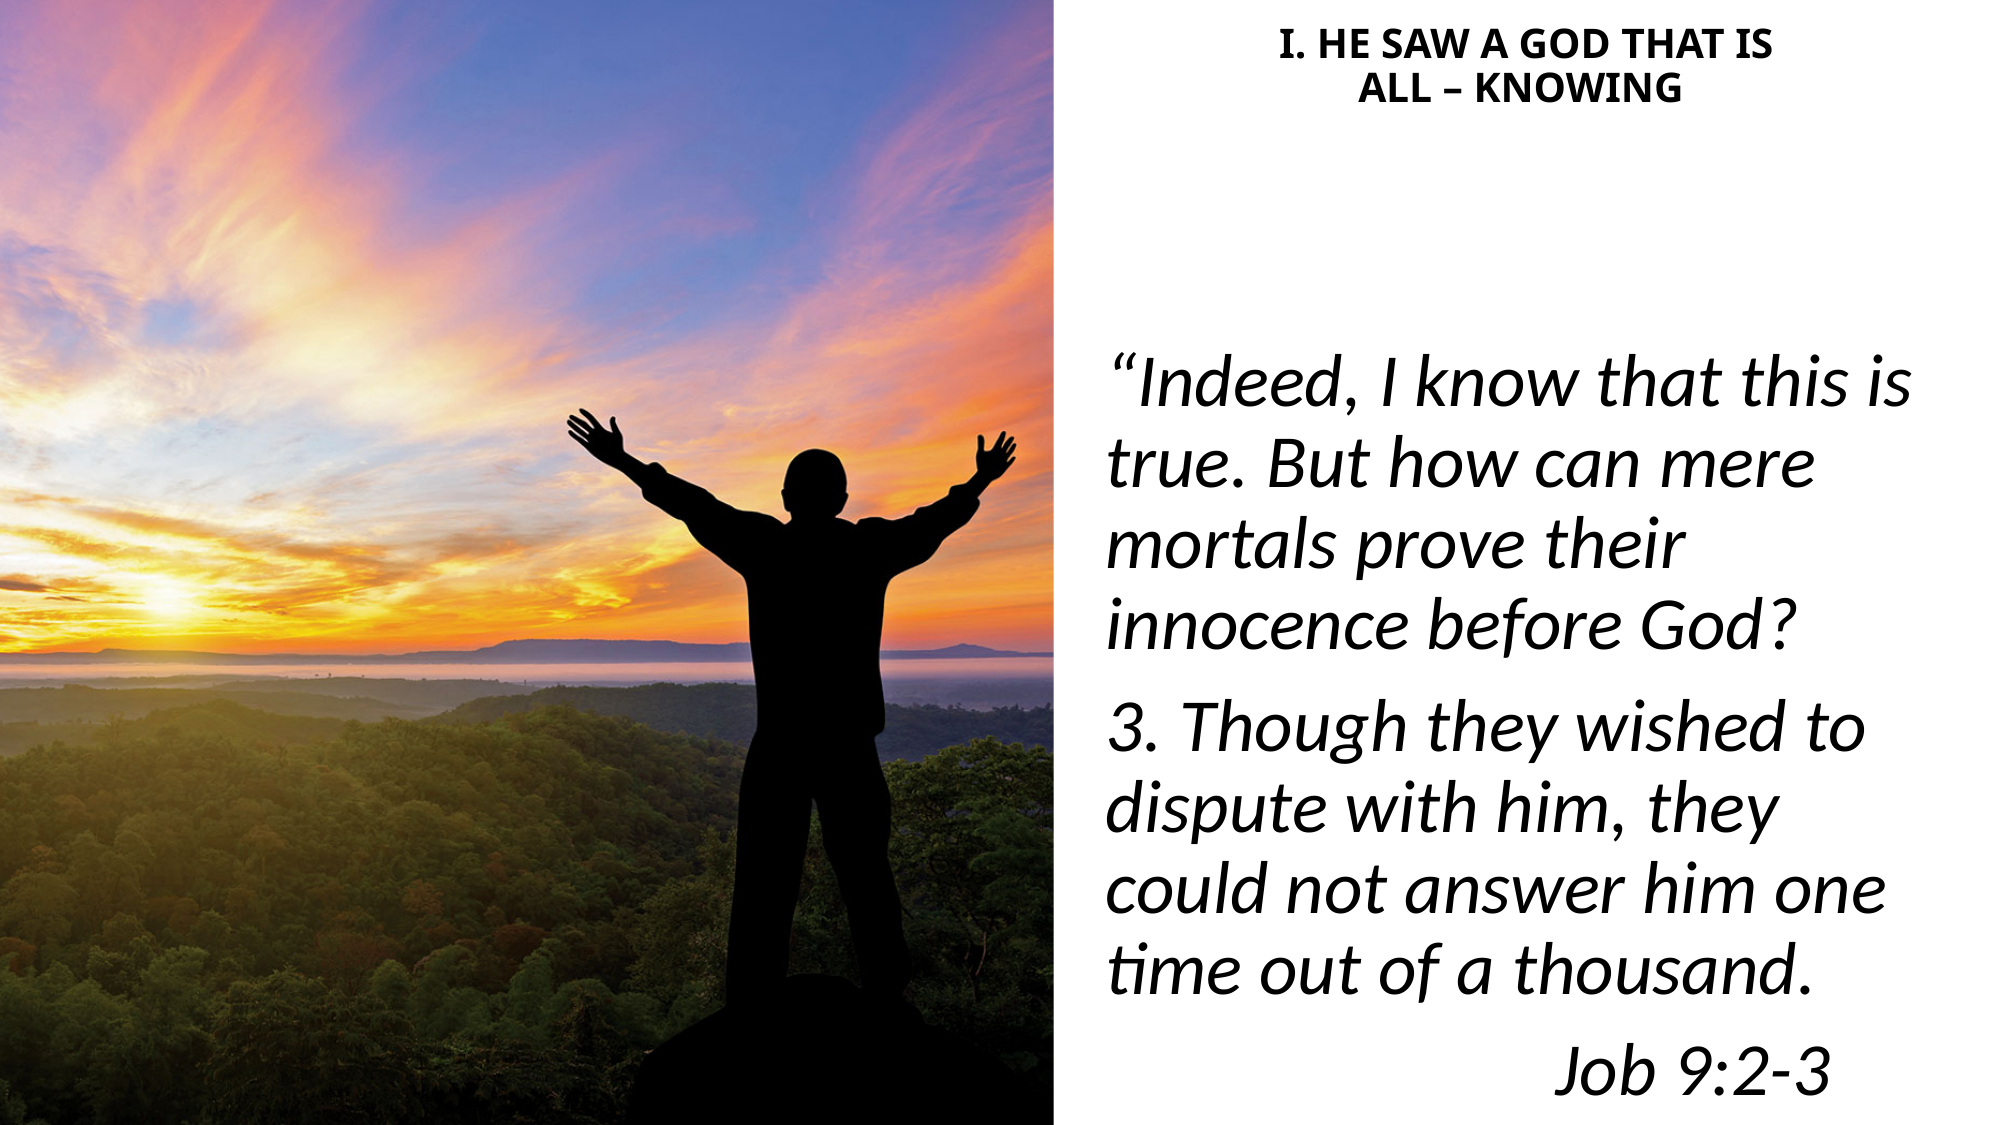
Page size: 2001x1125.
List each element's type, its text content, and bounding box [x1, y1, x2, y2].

subtitle “Indeed, I know that this is true. But how can mere mortals prove their innocence before God? 3. Though they wished to dispute with him, they could not answer him one time out of a thousand. Job 9:2-3 [1090, 334, 1963, 606]
title I. HE SAW A GOD THAT IS ALL – KNOWING [1103, 15, 1950, 147]
picture [0, 0, 1054, 1125]
